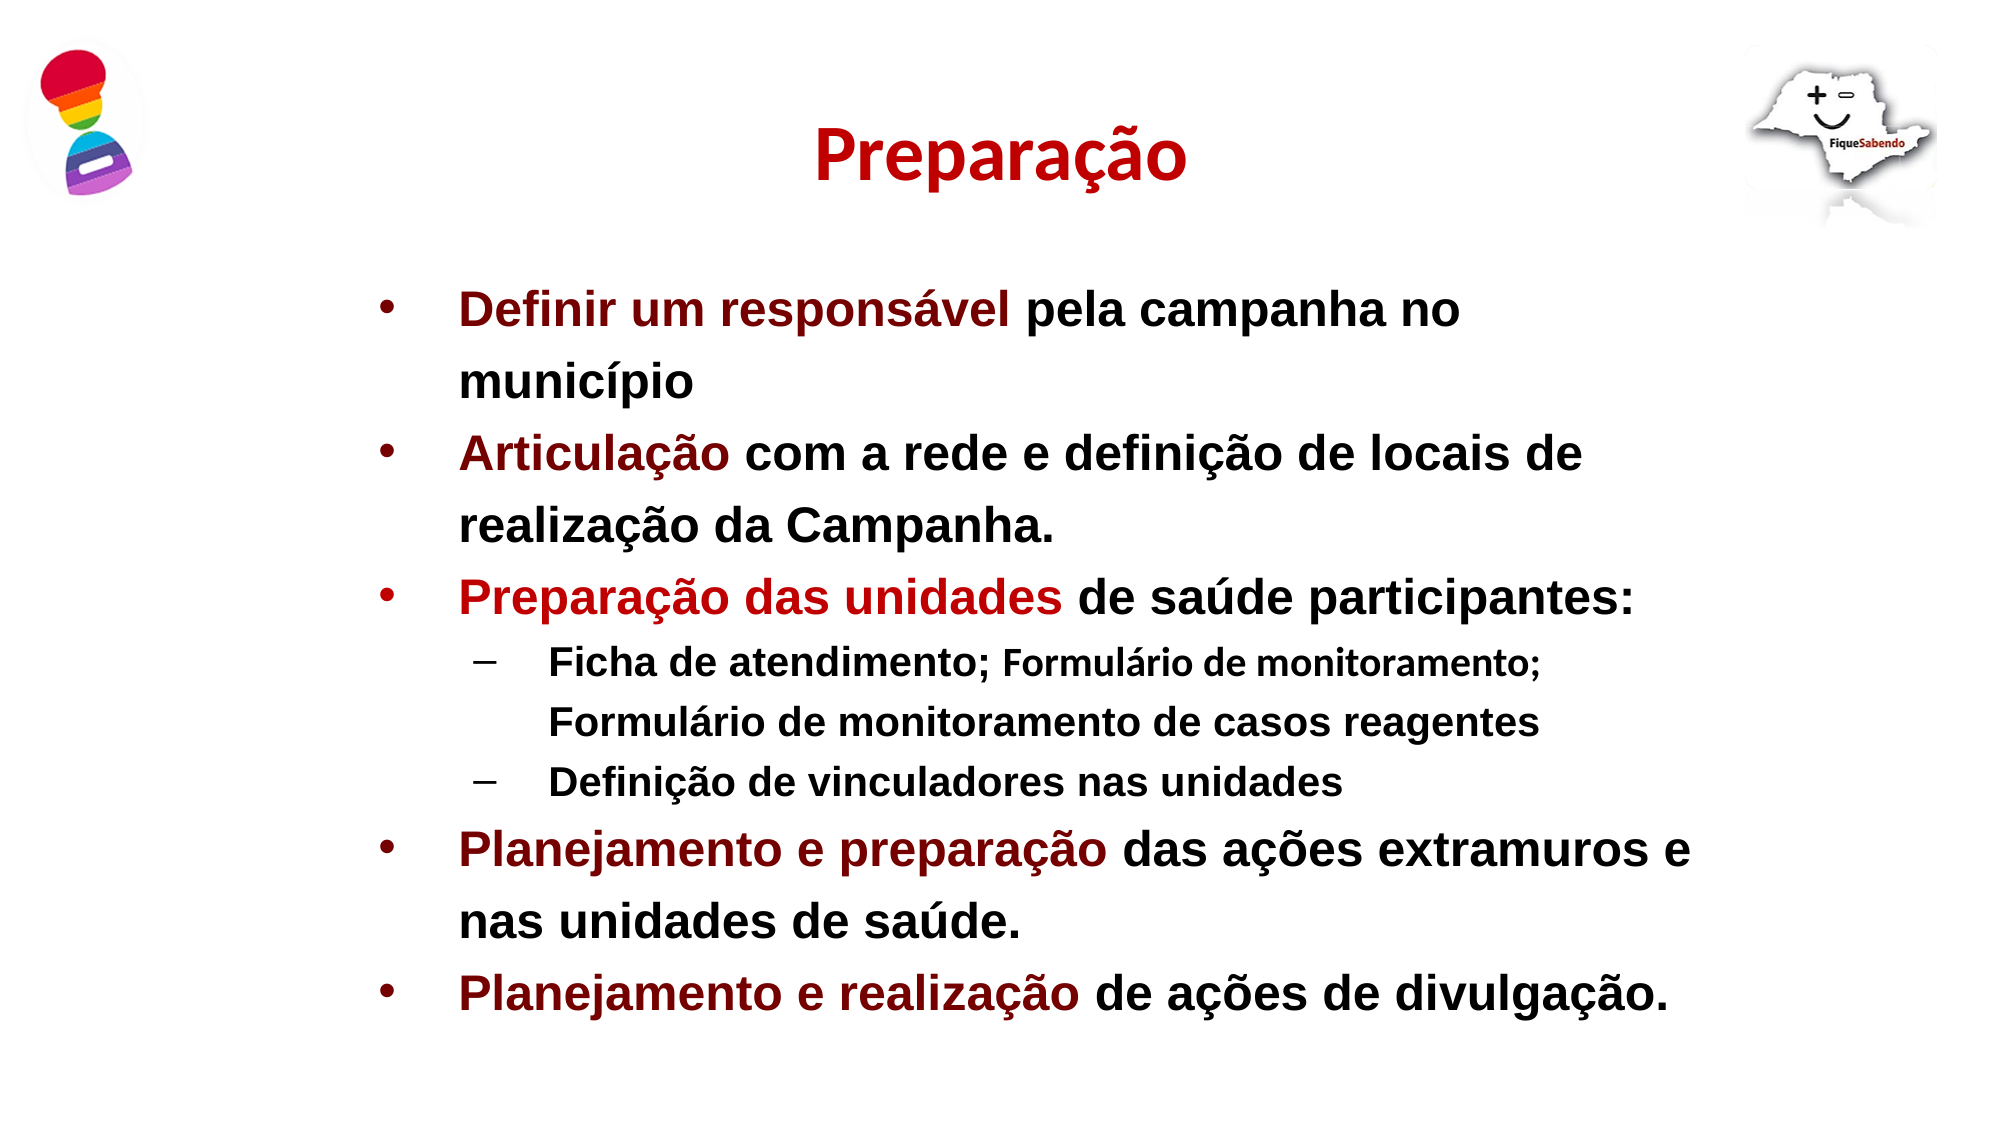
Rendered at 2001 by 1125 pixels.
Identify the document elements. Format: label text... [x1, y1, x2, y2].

picture [20, 35, 150, 207]
picture [1745, 45, 1937, 334]
title Preparação [326, 54, 1677, 243]
list Definir um responsável pela campanha no município Articulação com a rede e definição de locais de realização da Campanha. Preparação das unidades de saúde participantes: Ficha de atendimento; Formulário de monitoramento; Formulário de monitoramento de casos reagentes Definição de vinculadores nas unidades Planejamento e preparação das ações extramuros e nas unidades de saúde. Planejamento e realização de ações de divulgação. [350, 255, 1721, 988]
